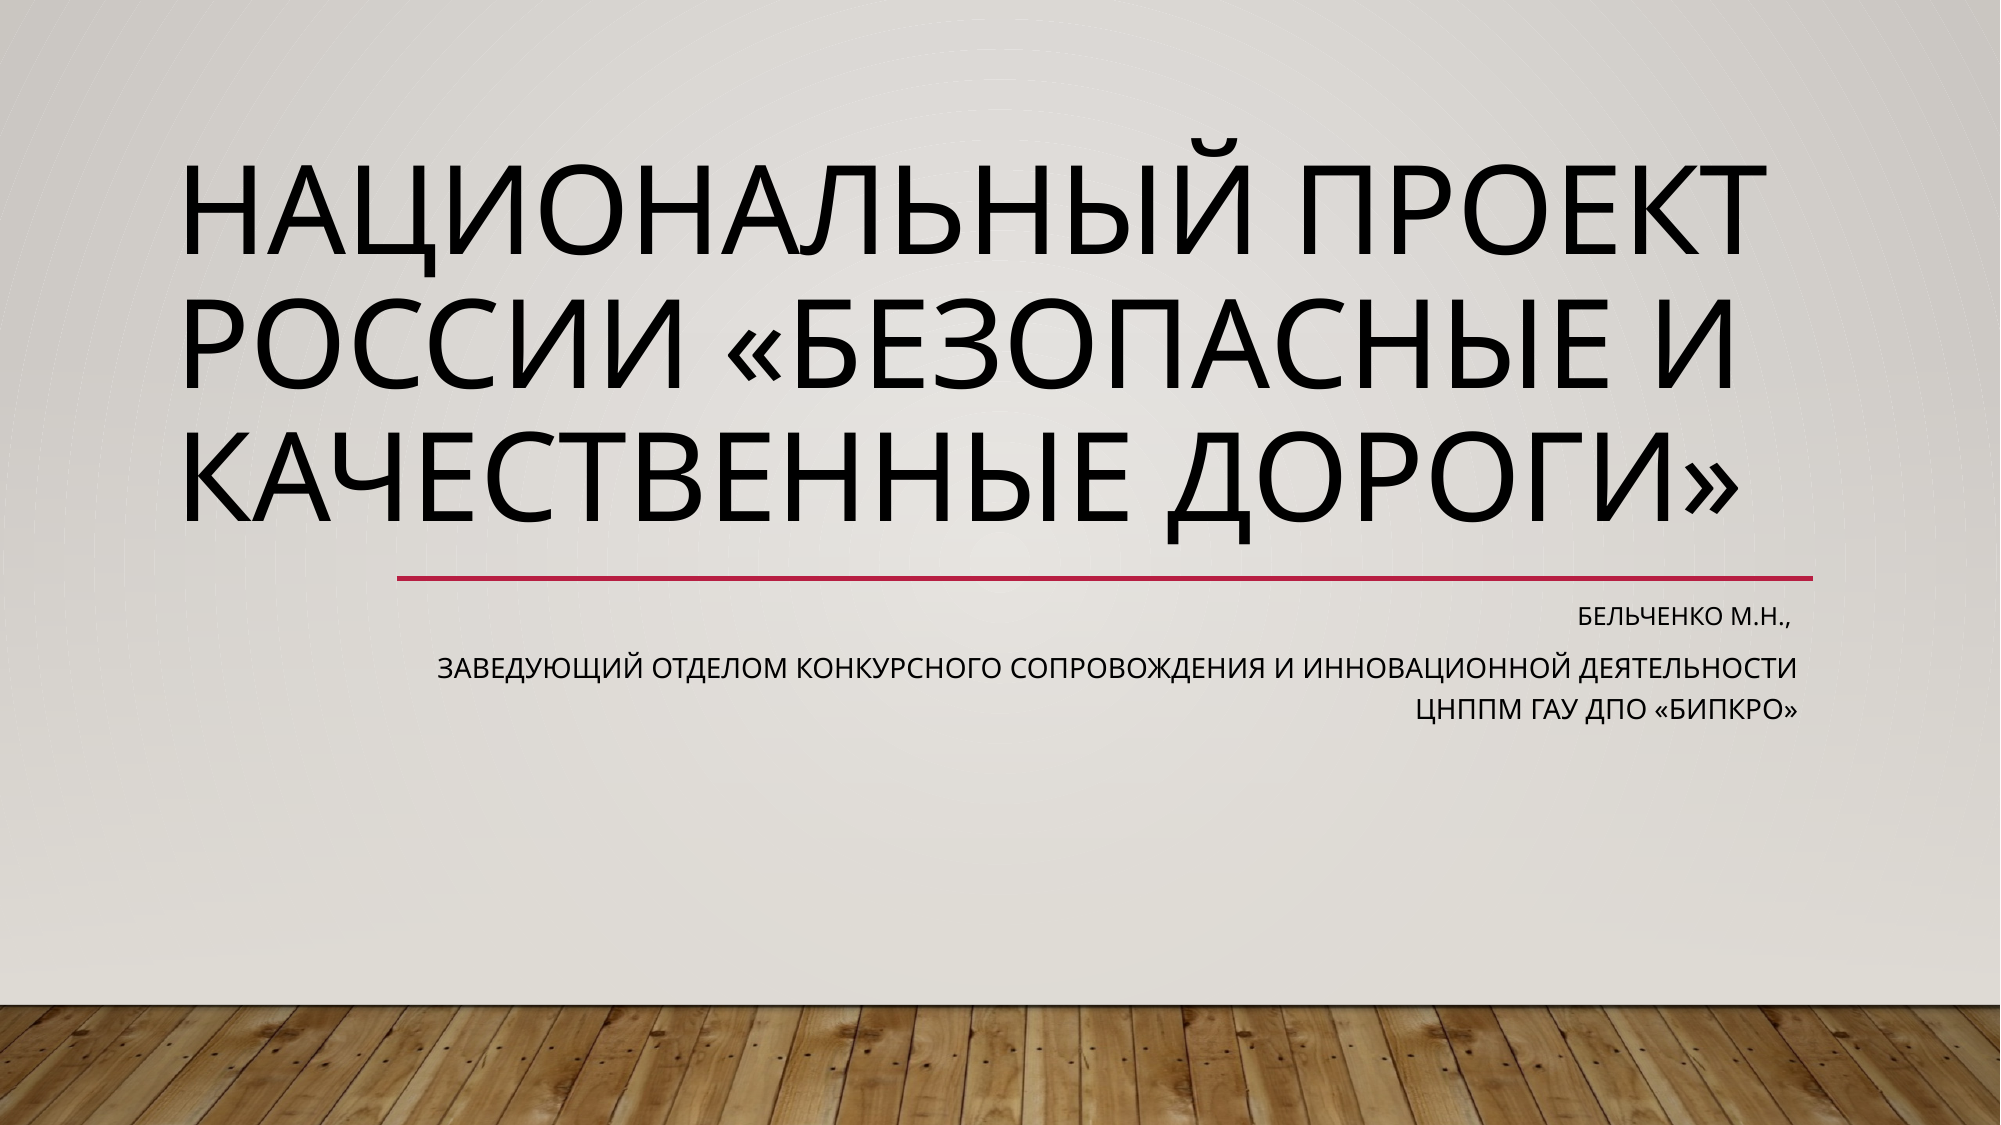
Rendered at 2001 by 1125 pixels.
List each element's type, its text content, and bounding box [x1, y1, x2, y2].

subtitle Бельченко М.Н., заведующий отделом конкурсного сопровождения и инновационной деятельности ЦНППМ ГАУ ДПО «БИПКРО» [396, 579, 1814, 740]
picture [0, 1005, 2000, 1125]
title Национальный проект России «Безопасные и качественные дороги» [160, 131, 1814, 549]
